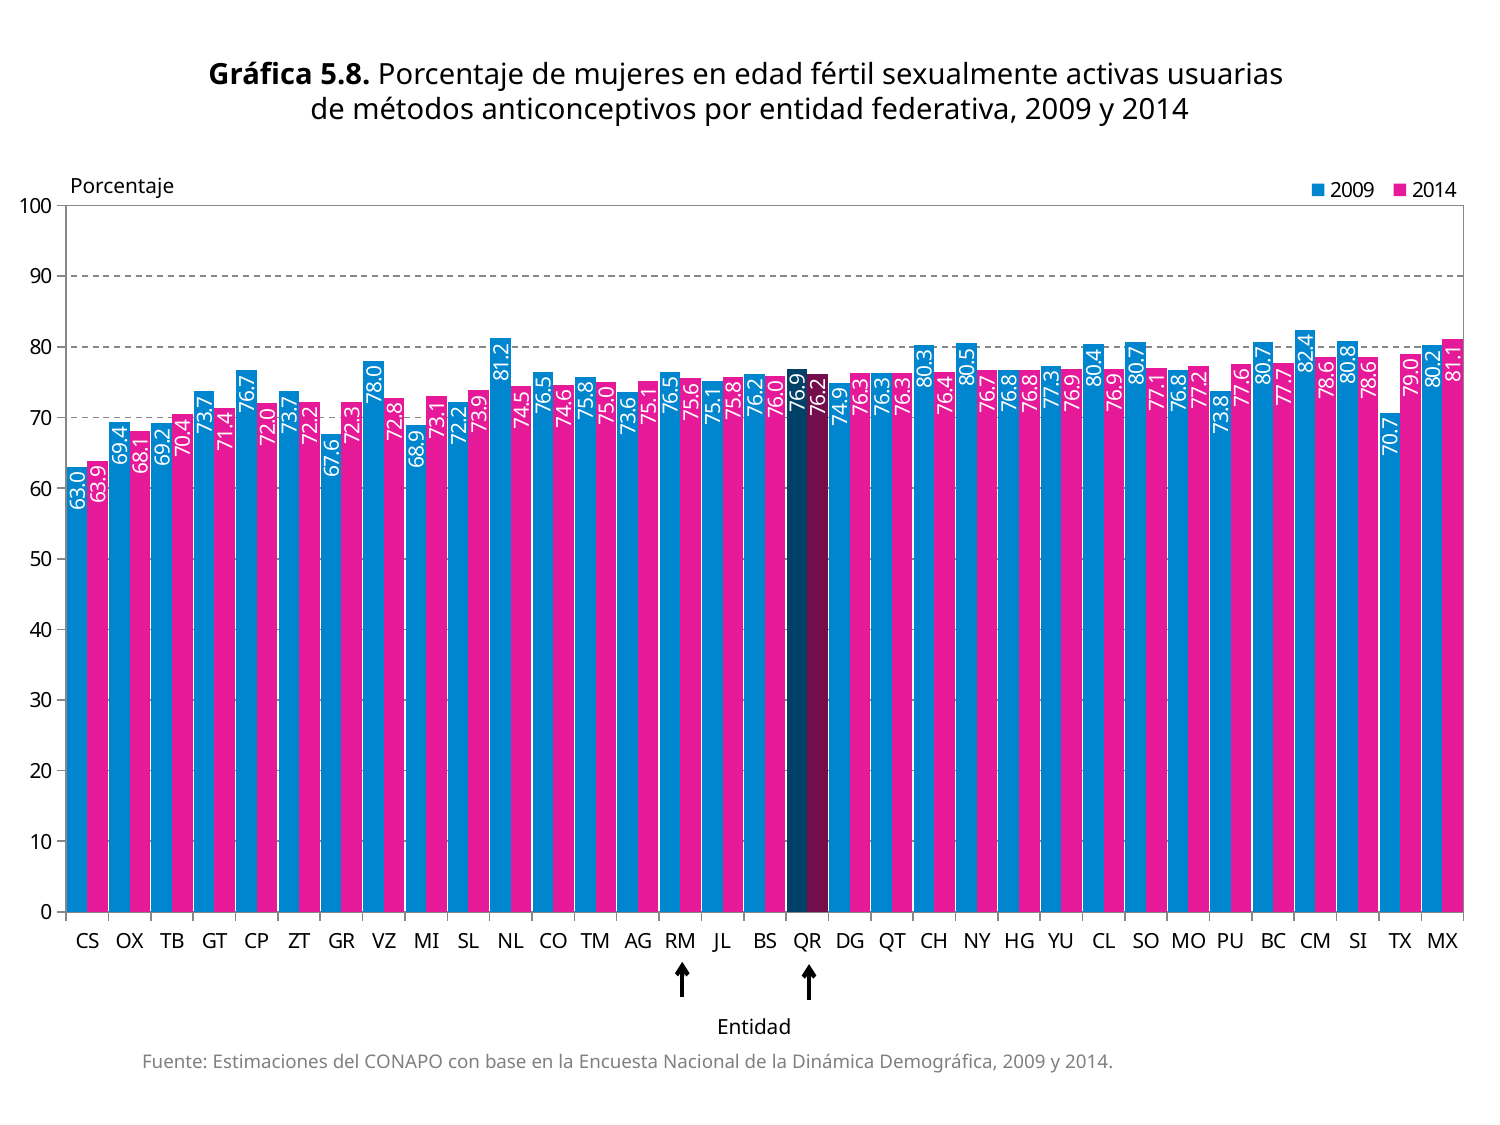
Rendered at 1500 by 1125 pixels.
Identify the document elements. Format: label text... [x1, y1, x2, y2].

chart [0, 159, 1500, 967]
title Gráfica 5.8. Porcentaje de mujeres en edad fértil sexualmente activas usuarias de métodos anticonceptivos por entidad federativa, 2009 y 2014 [29, 42, 1471, 138]
text_box Fuente: Estimaciones del CONAPO con base en la Encuesta Nacional de la Dinámica Demográfica, 2009 y 2014. [127, 1042, 1479, 1080]
text_box Entidad [672, 1006, 837, 1047]
